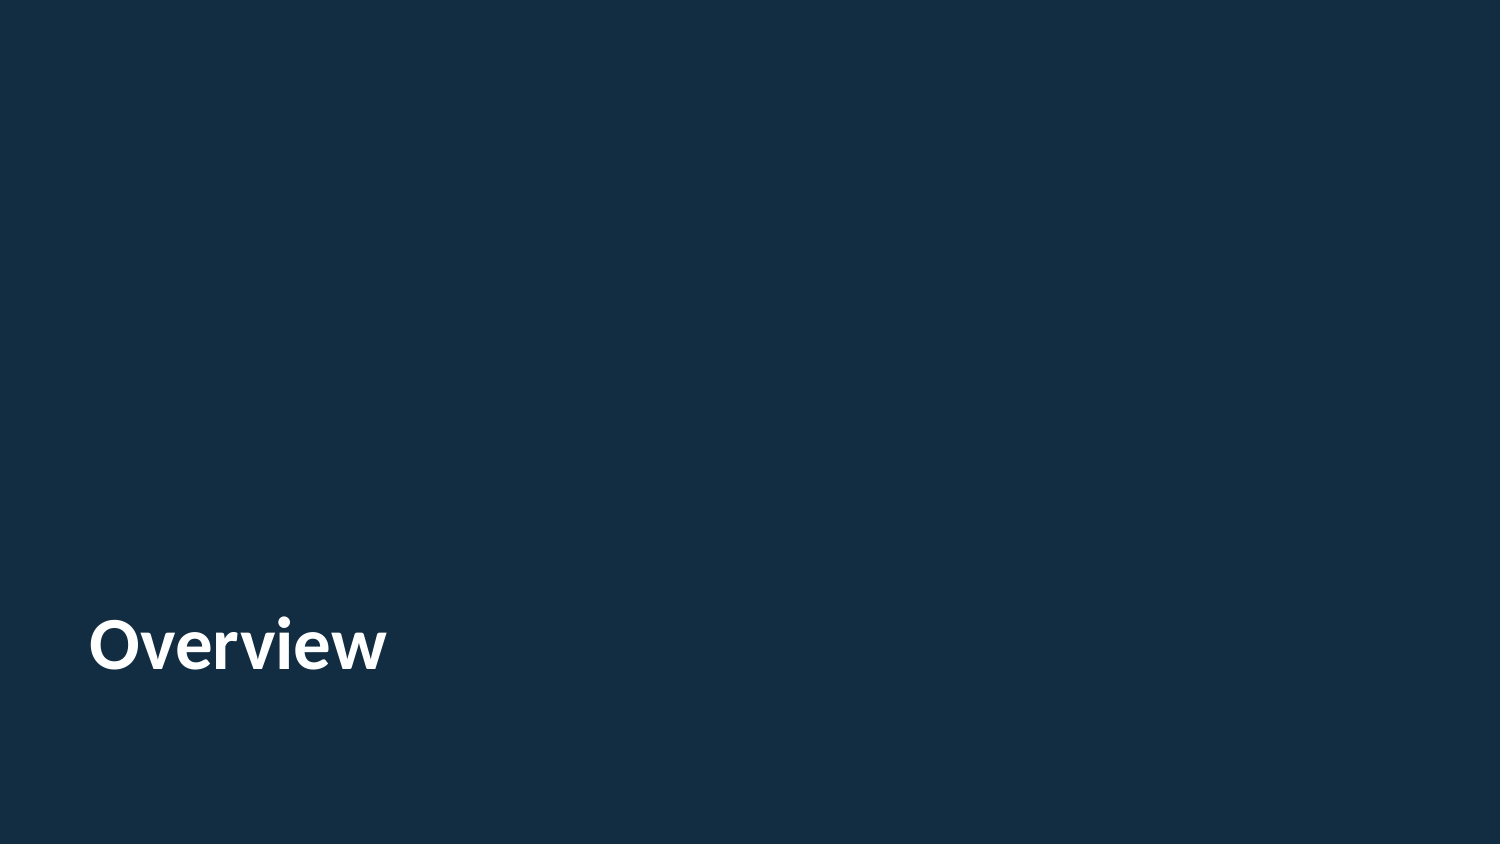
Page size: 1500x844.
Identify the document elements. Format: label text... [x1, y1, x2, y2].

title Overview [75, 549, 1436, 693]
